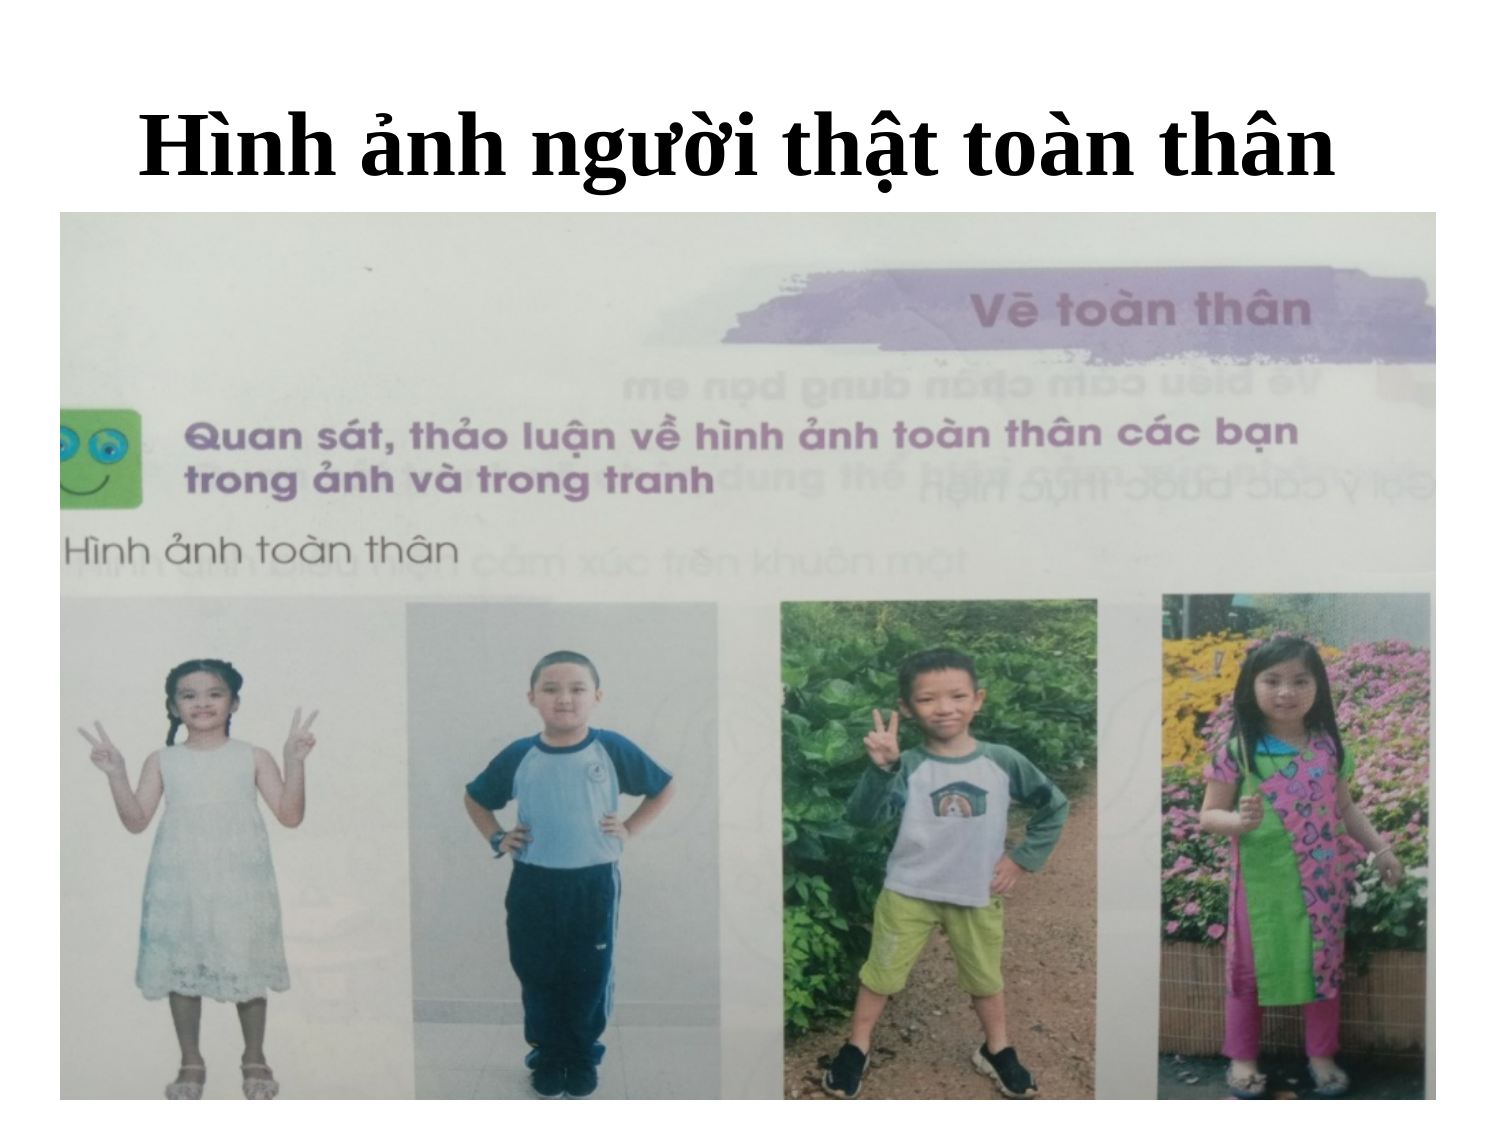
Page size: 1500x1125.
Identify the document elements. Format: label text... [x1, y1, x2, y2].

title Hình ảnh người thật toàn thân [75, 45, 1425, 210]
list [60, 212, 1436, 1101]
